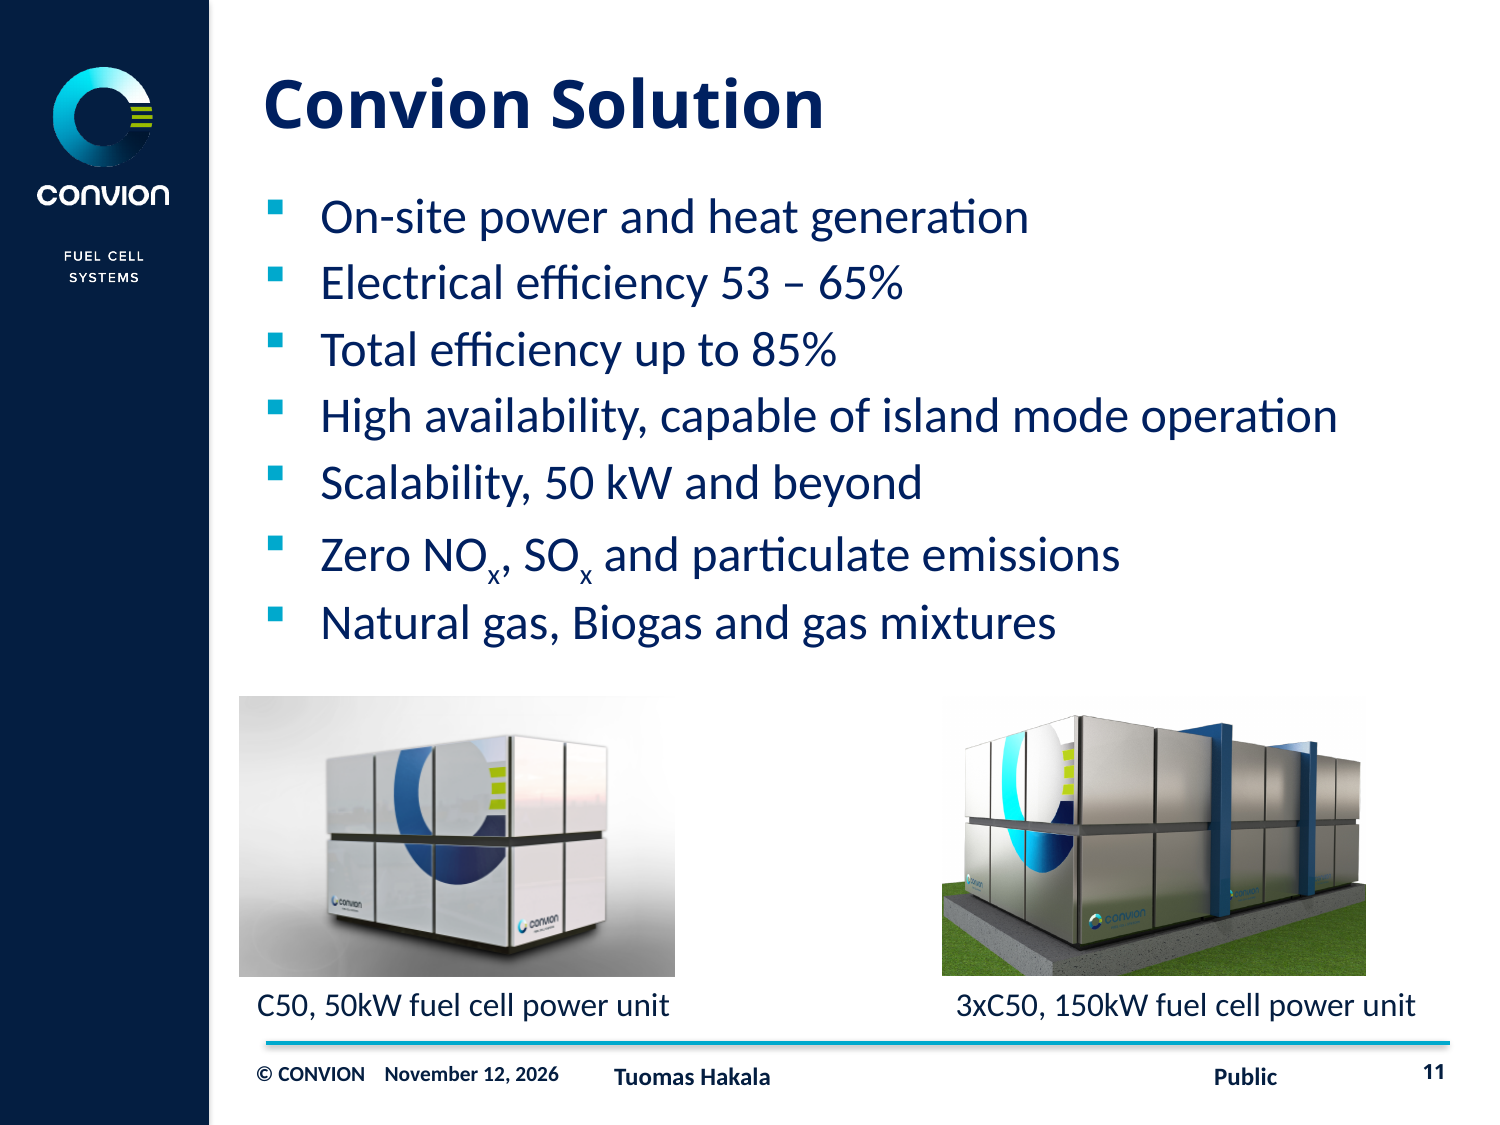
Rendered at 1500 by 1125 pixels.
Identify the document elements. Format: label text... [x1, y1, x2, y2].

text_box C50, 50kW fuel cell power unit [242, 976, 693, 1031]
list On-site power and heat generation Electrical efficiency 53 – 65% Total efficiency up to 85% High availability, capable of island mode operation Scalability, 50 kW and beyond Zero NOx, SOx and particulate emissions Natural gas, Biogas and gas mixtures [249, 182, 1427, 975]
picture [28, 239, 179, 292]
picture [238, 696, 676, 977]
picture [942, 696, 1396, 976]
title Convion Solution [247, 41, 1424, 163]
text_box © CONVION November 14, 2018 [240, 1052, 614, 1113]
text_box 3xC50, 150kW fuel cell power unit [940, 976, 1440, 1031]
text_box Tuomas Hakala Public [599, 1045, 1337, 1105]
picture [37, 65, 169, 210]
